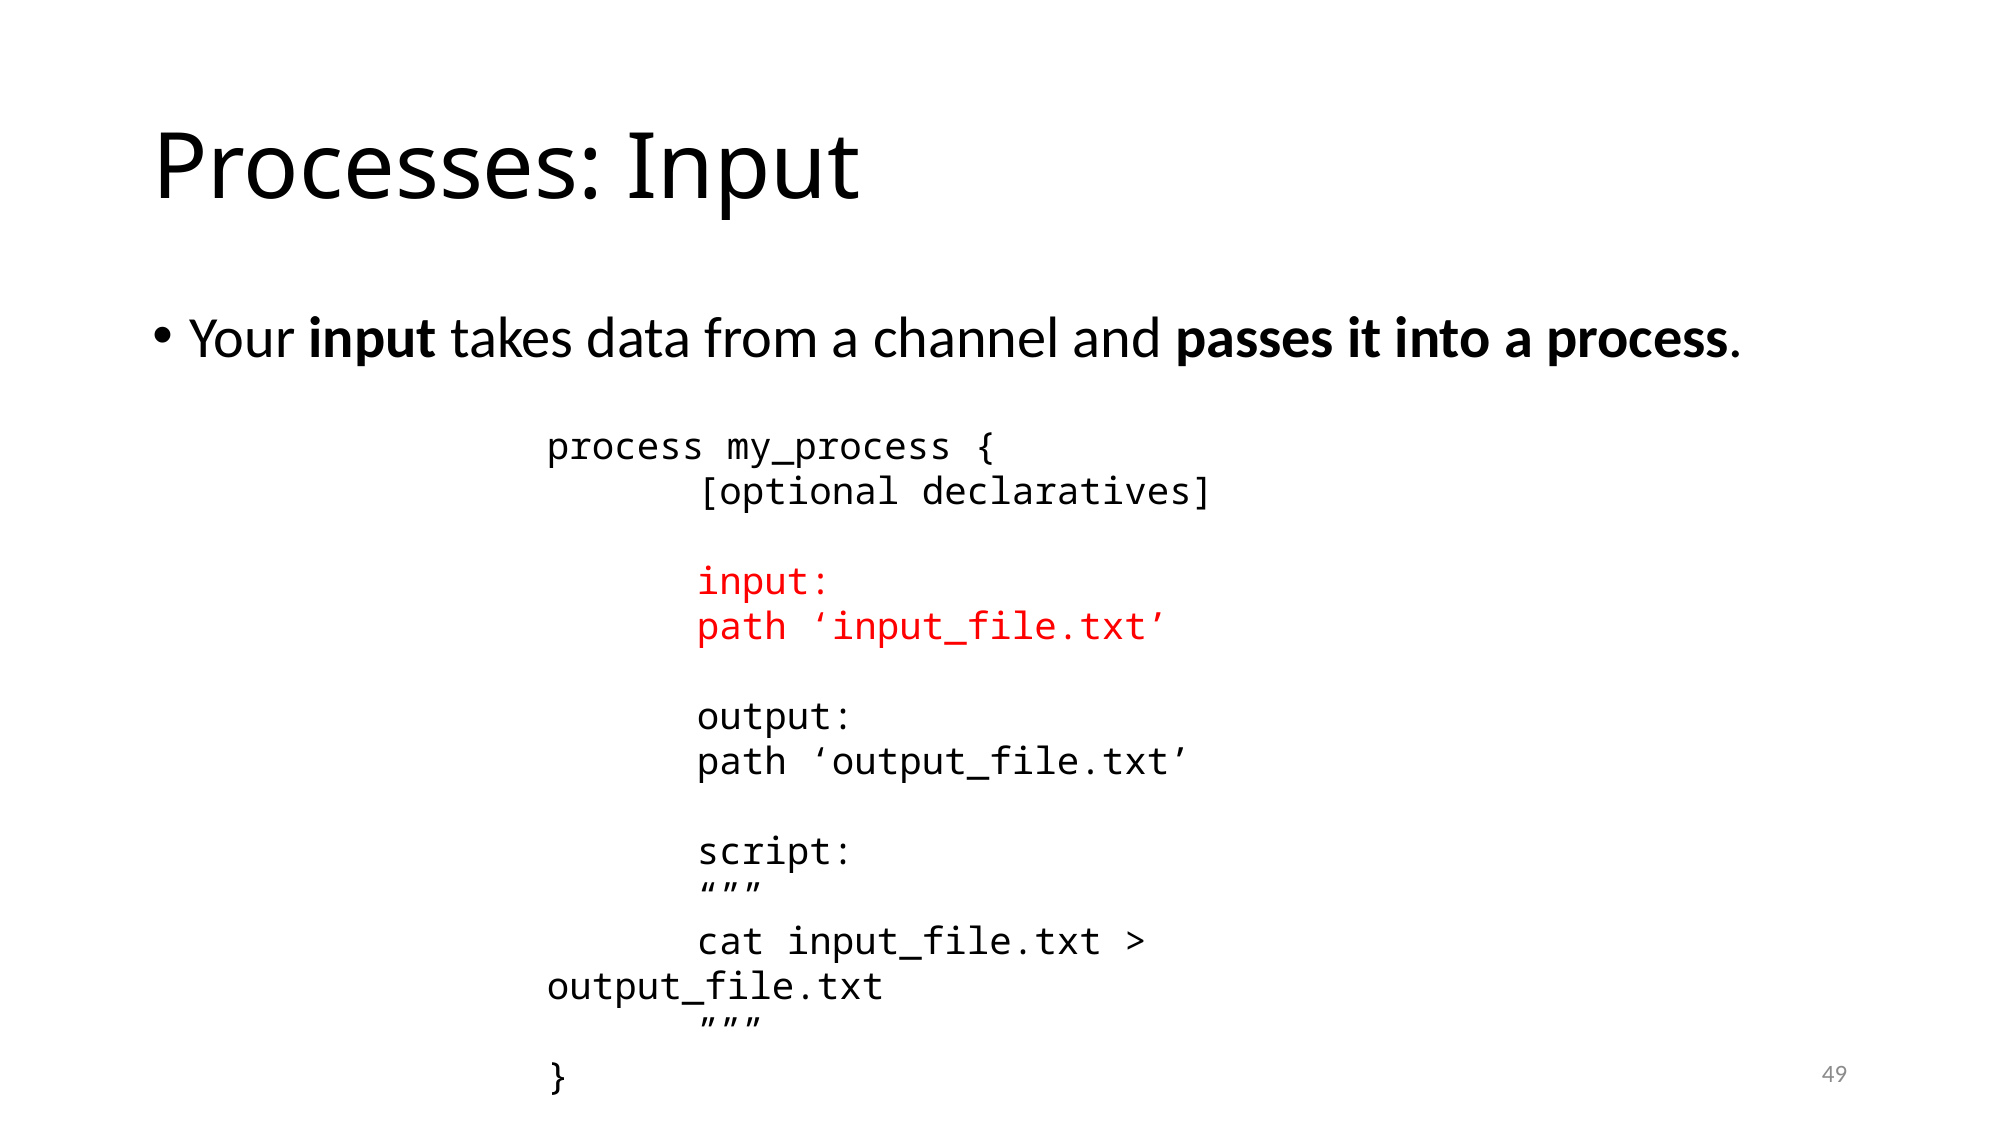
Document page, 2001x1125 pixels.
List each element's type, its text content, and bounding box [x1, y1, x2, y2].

title Processes: Input [137, 59, 1863, 278]
list Your input takes data from a channel and passes it into a process. [137, 299, 1863, 407]
text_box process my_process { [optional declaratives] input: path ‘input_file.txt’ output: path ‘output_file.txt’ script: “”” cat input_file.txt > output_file.txt ””” } [532, 415, 1484, 1105]
slide_number 49 [1412, 1042, 1863, 1103]
